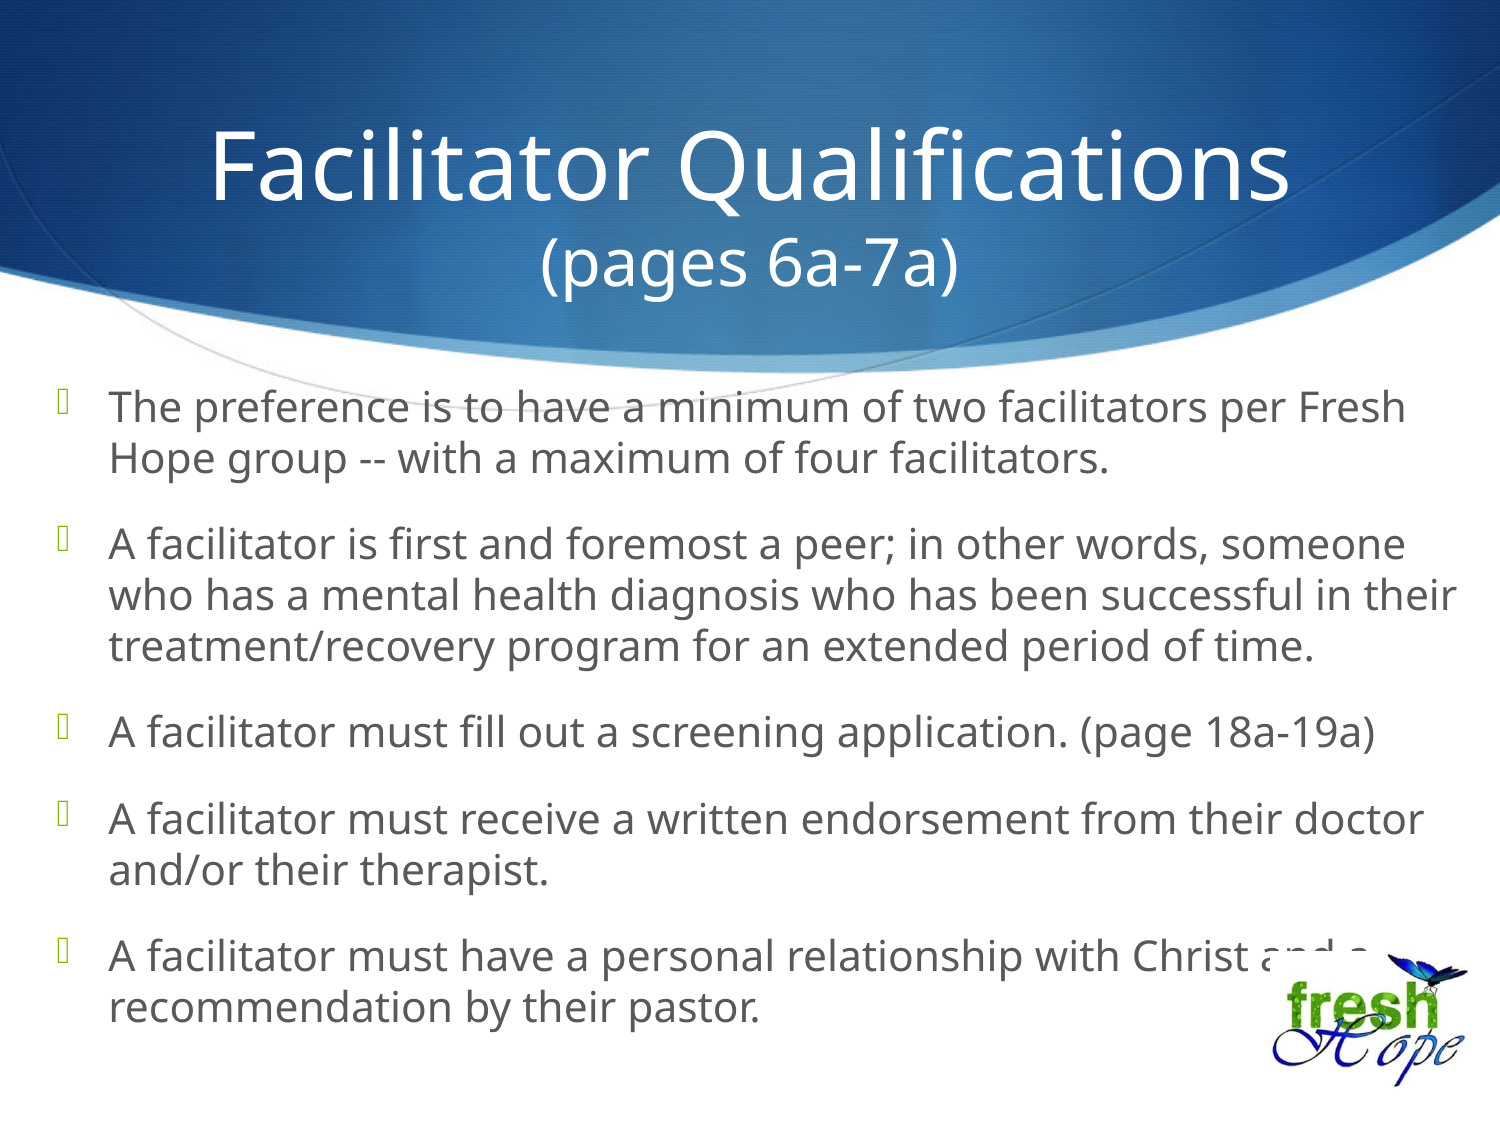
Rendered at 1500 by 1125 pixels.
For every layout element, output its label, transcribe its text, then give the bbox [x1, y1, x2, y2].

title Facilitator Qualifications (pages 6a-7a) [74, 108, 1426, 297]
picture [0, 0, 1500, 1125]
list The preference is to have a minimum of two facilitators per Fresh Hope group -- with a maximum of four facilitators. A facilitator is first and foremost a peer; in other words, someone who has a mental health diagnosis who has been successful in their treatment/recovery program for an extended period of time. A facilitator must fill out a screening application. (page 18a-19a) A facilitator must receive a written endorsement from their doctor and/or their therapist. A facilitator must have a personal relationship with Christ and a recommendation by their pastor. [41, 372, 1475, 1048]
